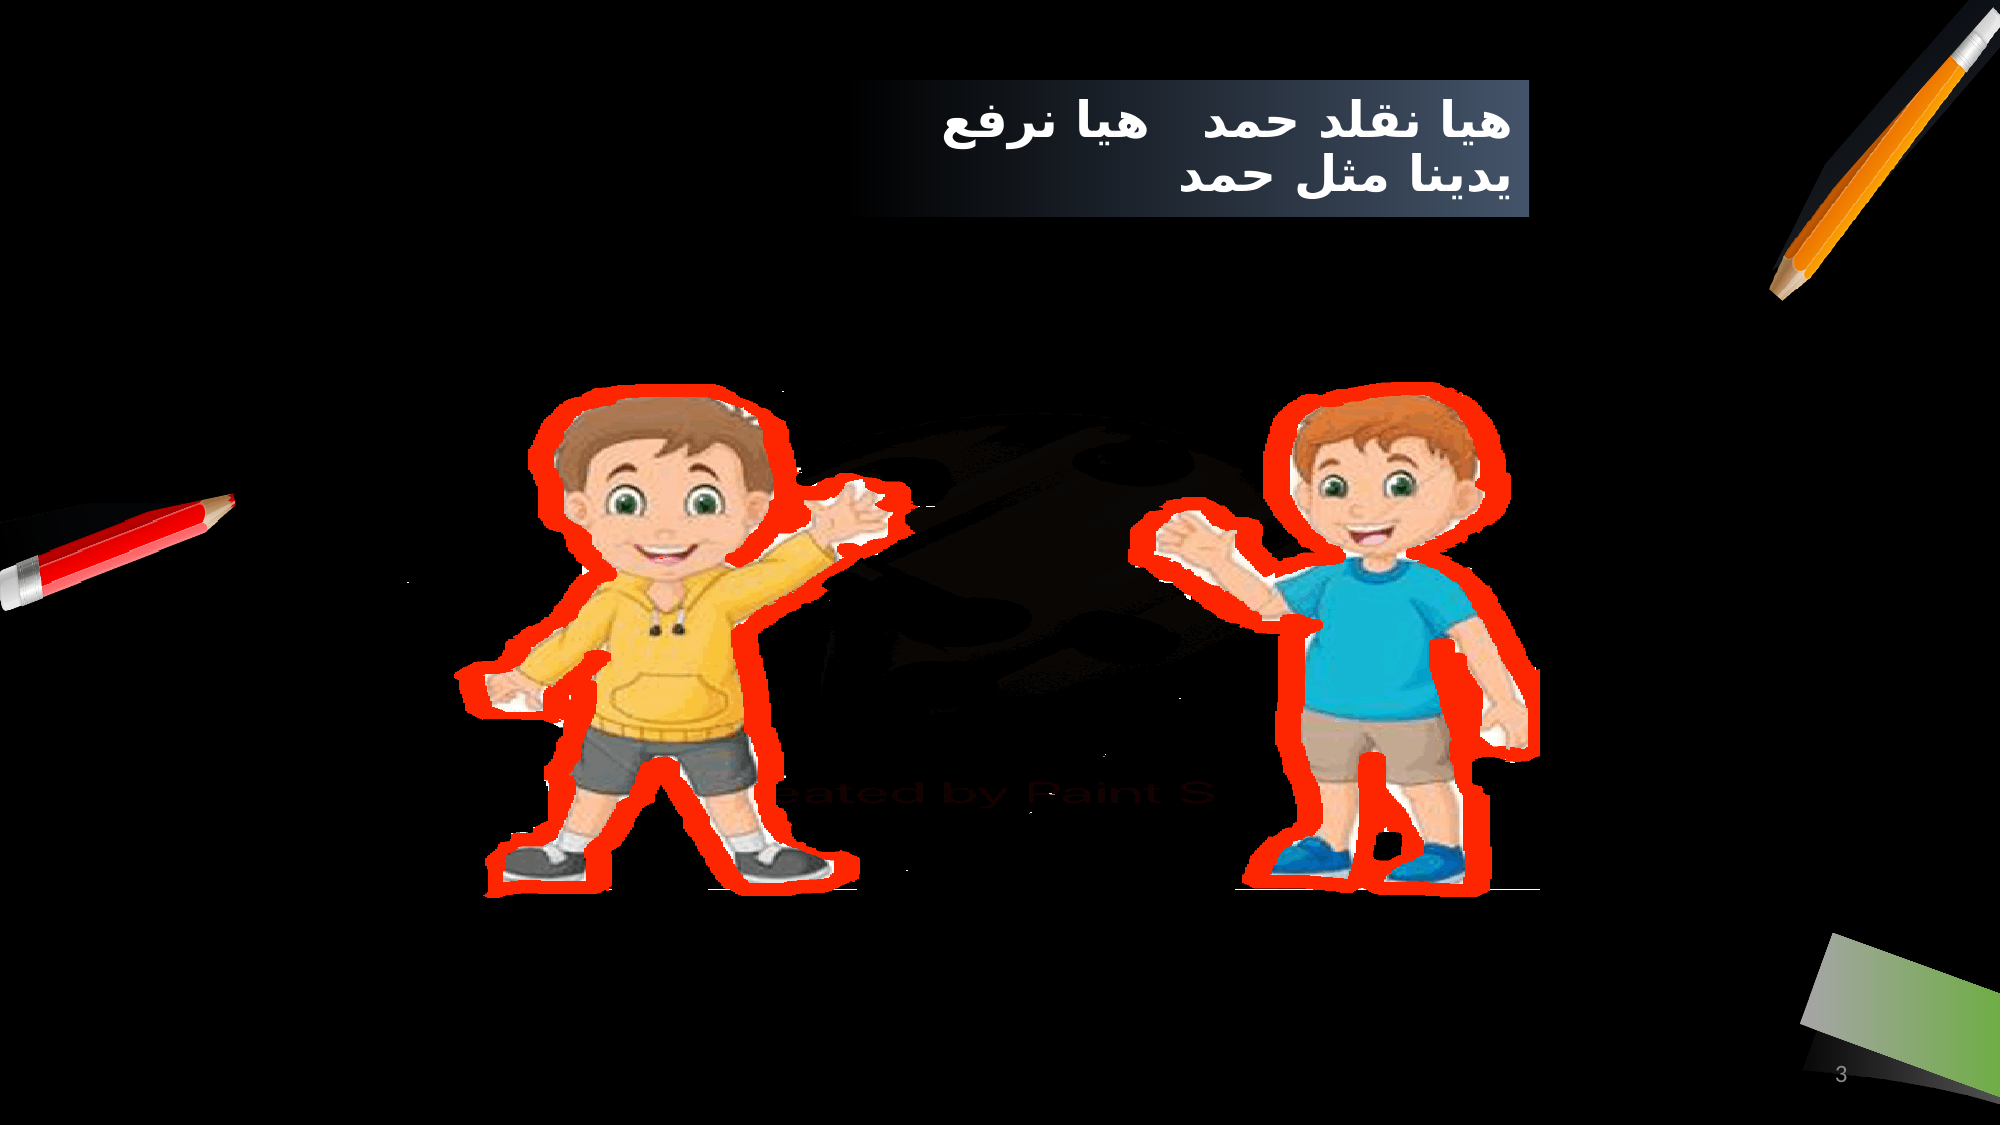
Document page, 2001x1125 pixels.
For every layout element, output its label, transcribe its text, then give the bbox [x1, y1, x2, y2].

title هيا نقلد حمد هيا نرفع يدينا مثل حمد [845, 80, 1530, 217]
picture [1755, 0, 2000, 322]
picture [383, 231, 1540, 993]
picture [0, 493, 248, 613]
slide_number 3 [1412, 1042, 1863, 1103]
